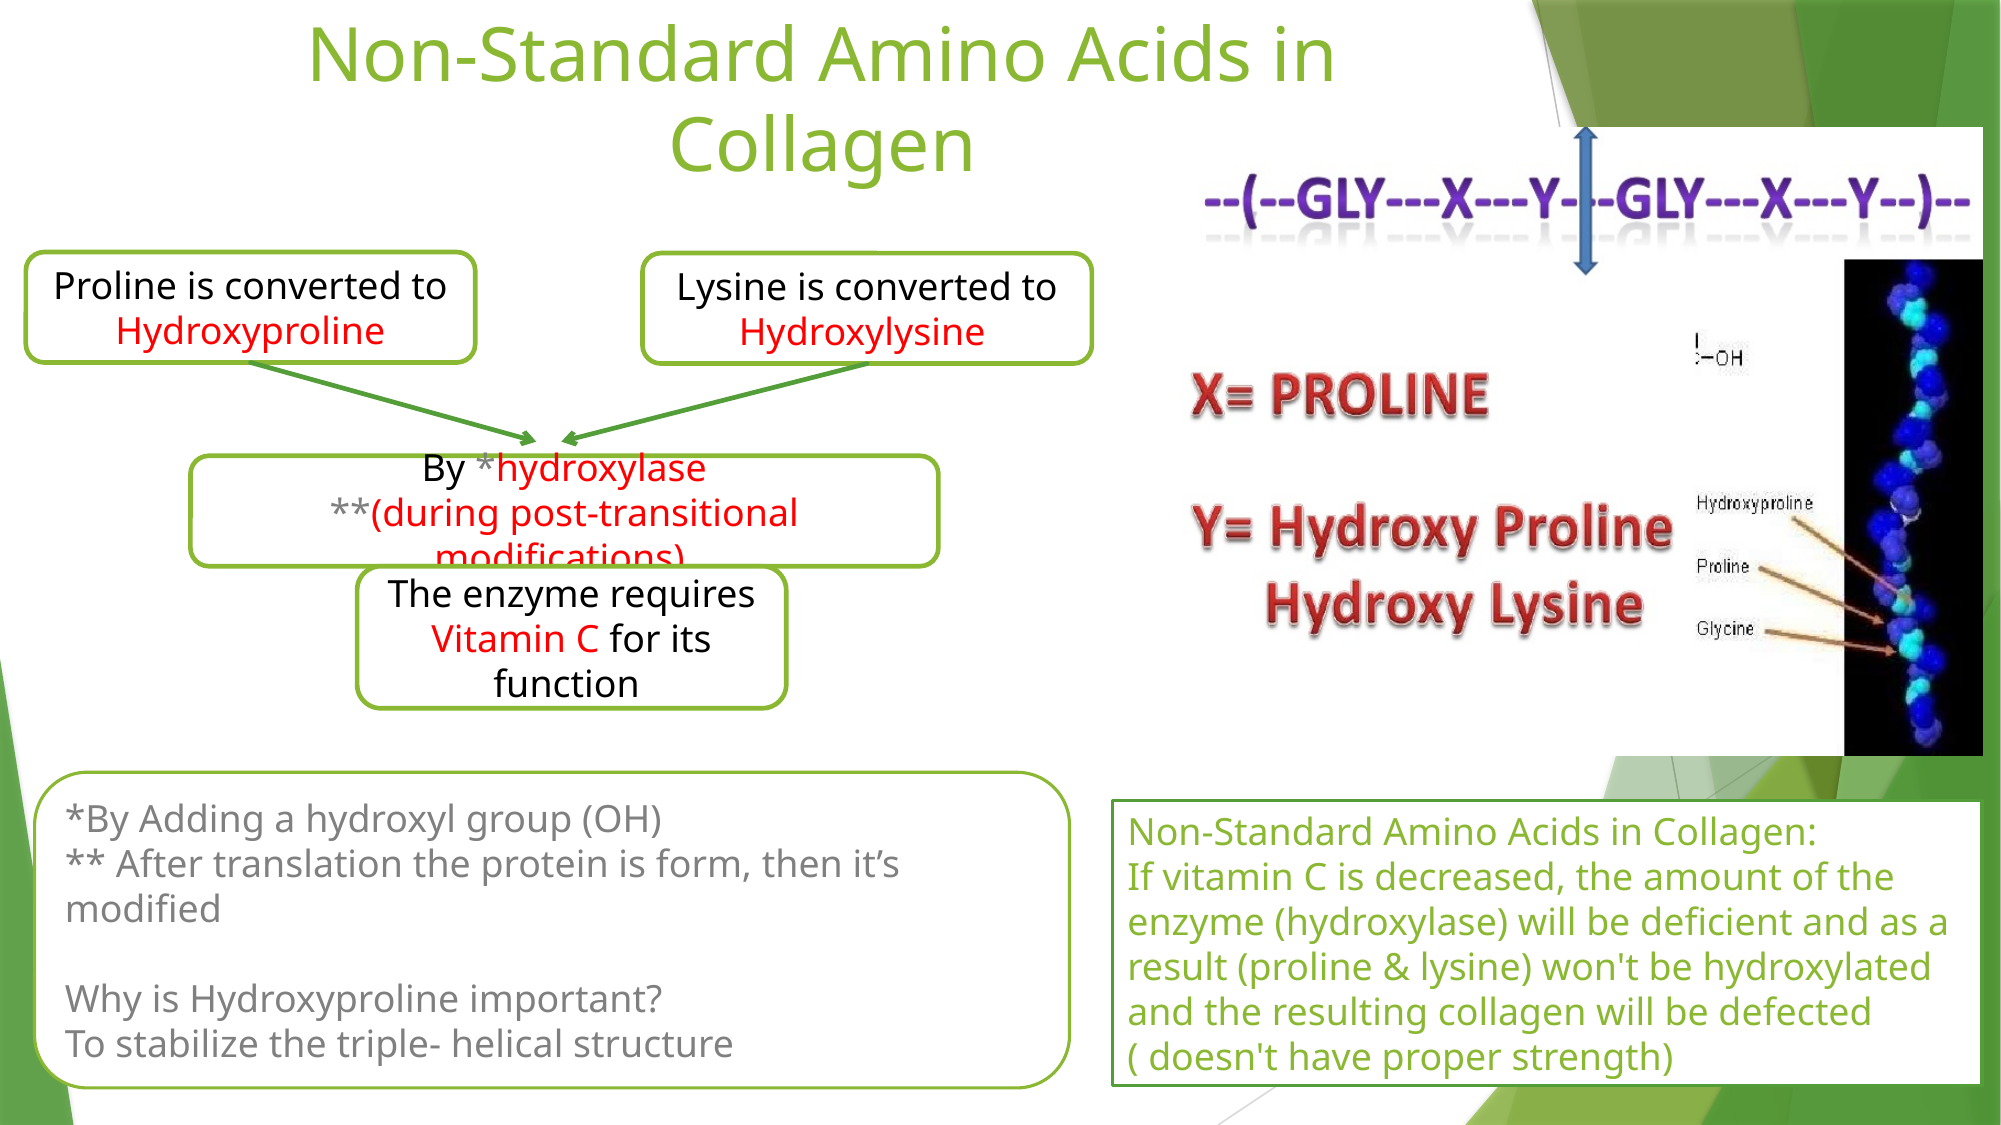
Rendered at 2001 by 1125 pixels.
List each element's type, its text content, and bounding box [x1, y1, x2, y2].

picture [1181, 127, 1983, 757]
text_box Non-Standard Amino Acids in Collagen: If vitamin C is decreased, the amount of the enzyme (hydroxylase) will be deficient and as a result (proline & lysine) won't be hydroxylated and the resulting collagen will be defected ( doesn't have proper strength) [1111, 799, 1984, 1087]
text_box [560, 363, 868, 443]
text_box Proline is converted to Hydroxyproline [24, 250, 477, 365]
text_box The enzyme requires Vitamin C for its function. [355, 564, 788, 710]
text_box By *hydroxylase **(during post-transitional modifications) [188, 454, 940, 568]
text_box [777, 491, 1136, 603]
text_box *By Adding a hydroxyl group (OH) ** After translation the protein is form, then it’s modified Why is Hydroxyproline important? To stabilize the triple- helical structure [32, 770, 1072, 1090]
text_box Non-Standard Amino Acids in Collagen [219, 0, 1426, 196]
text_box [250, 362, 537, 443]
text_box Lysine is converted to Hydroxylysine [640, 251, 1094, 366]
text_box [47, 491, 366, 603]
